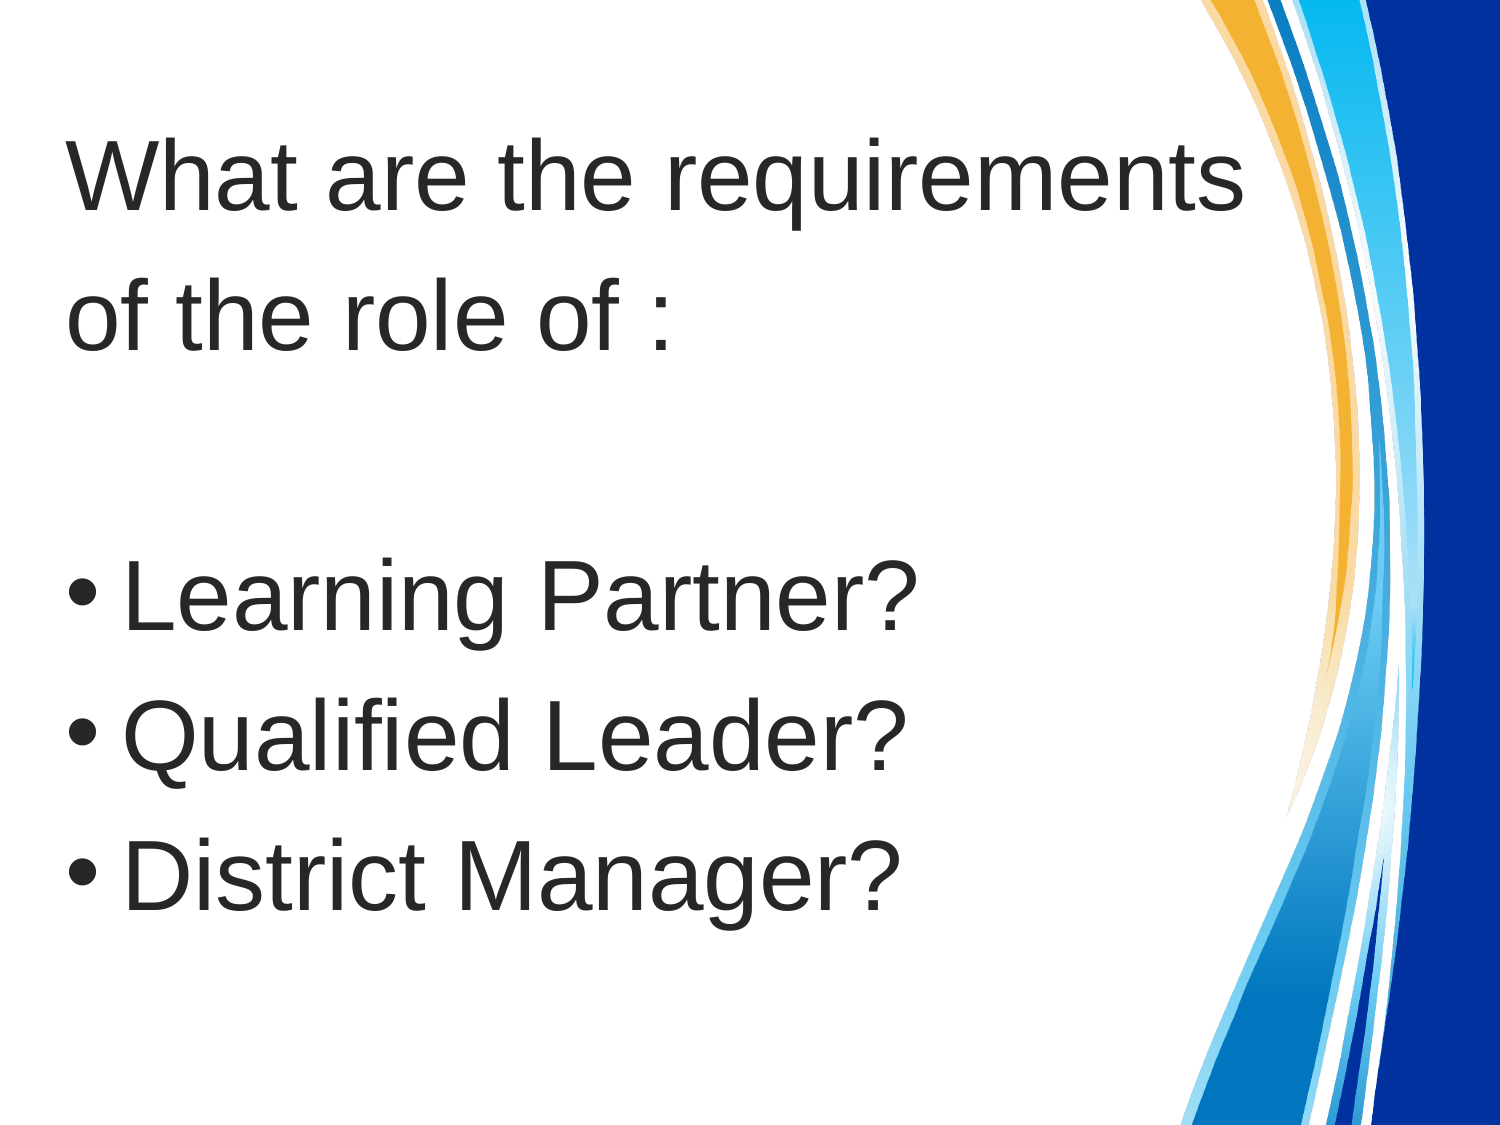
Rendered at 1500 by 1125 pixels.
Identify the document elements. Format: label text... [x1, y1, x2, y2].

picture [1167, 0, 1500, 1125]
list What are the requirements of the role of : Learning Partner? Qualified Leader? District Manager? [50, 103, 1400, 1048]
